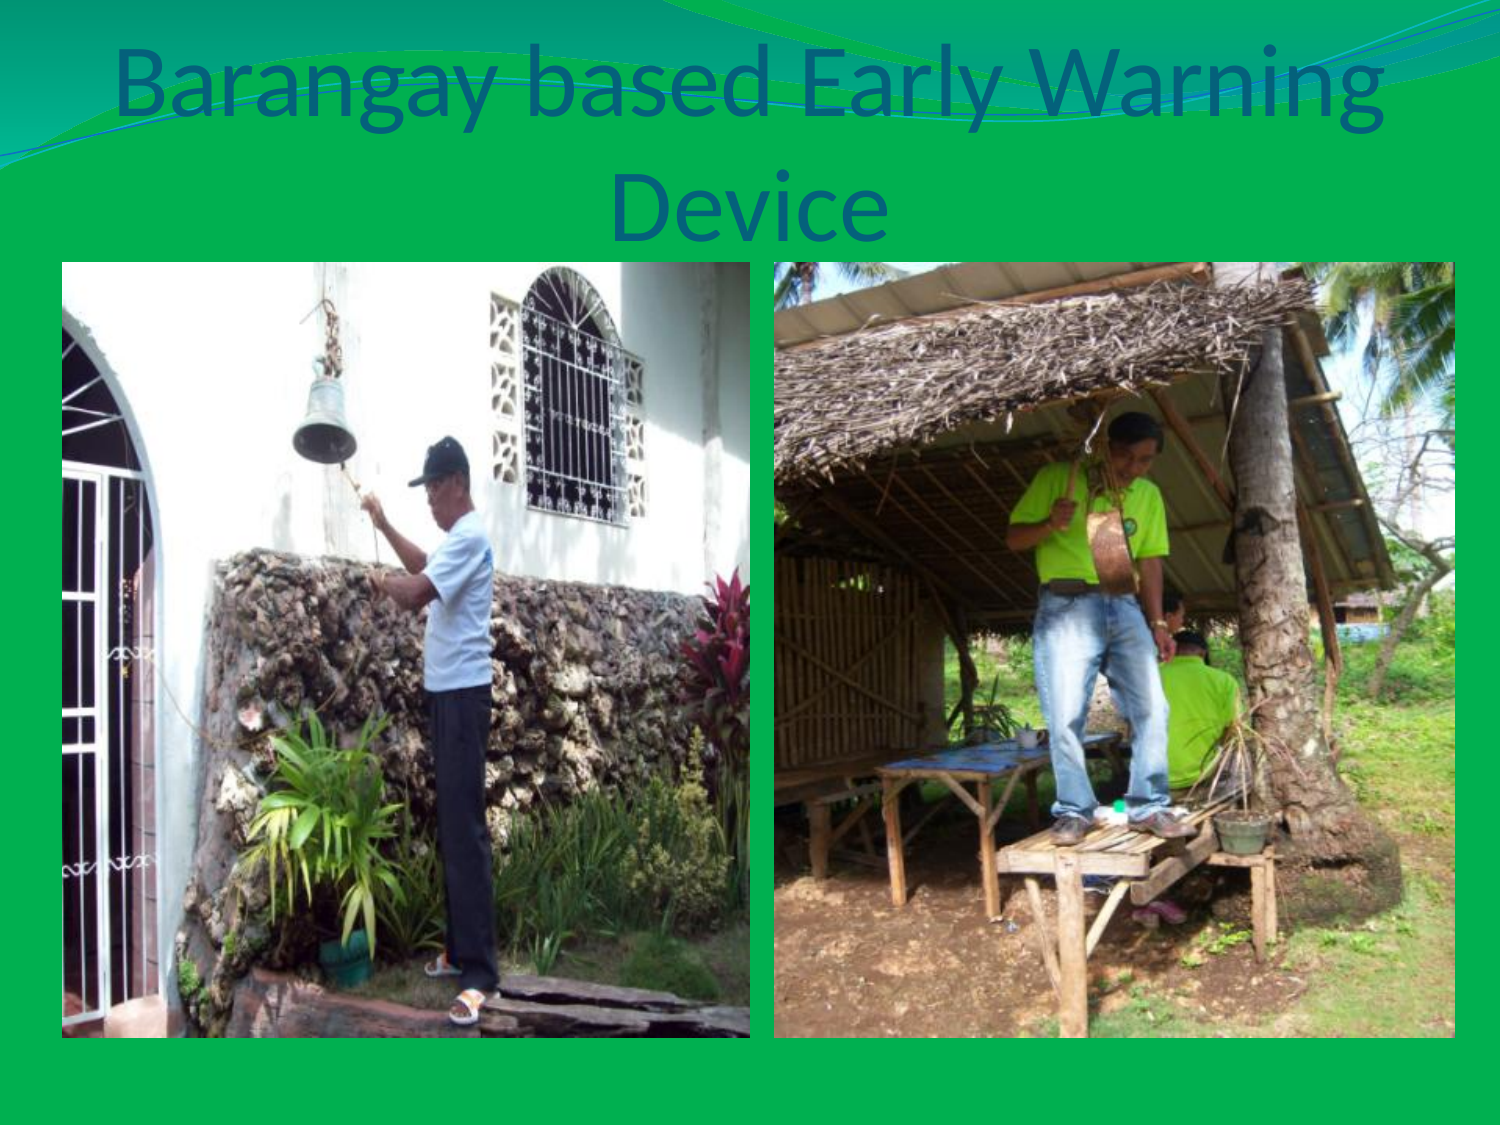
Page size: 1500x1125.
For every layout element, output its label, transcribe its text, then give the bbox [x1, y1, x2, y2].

title Barangay based Early Warning Device [74, 0, 1426, 263]
picture [774, 262, 1455, 1038]
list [62, 262, 751, 1038]
